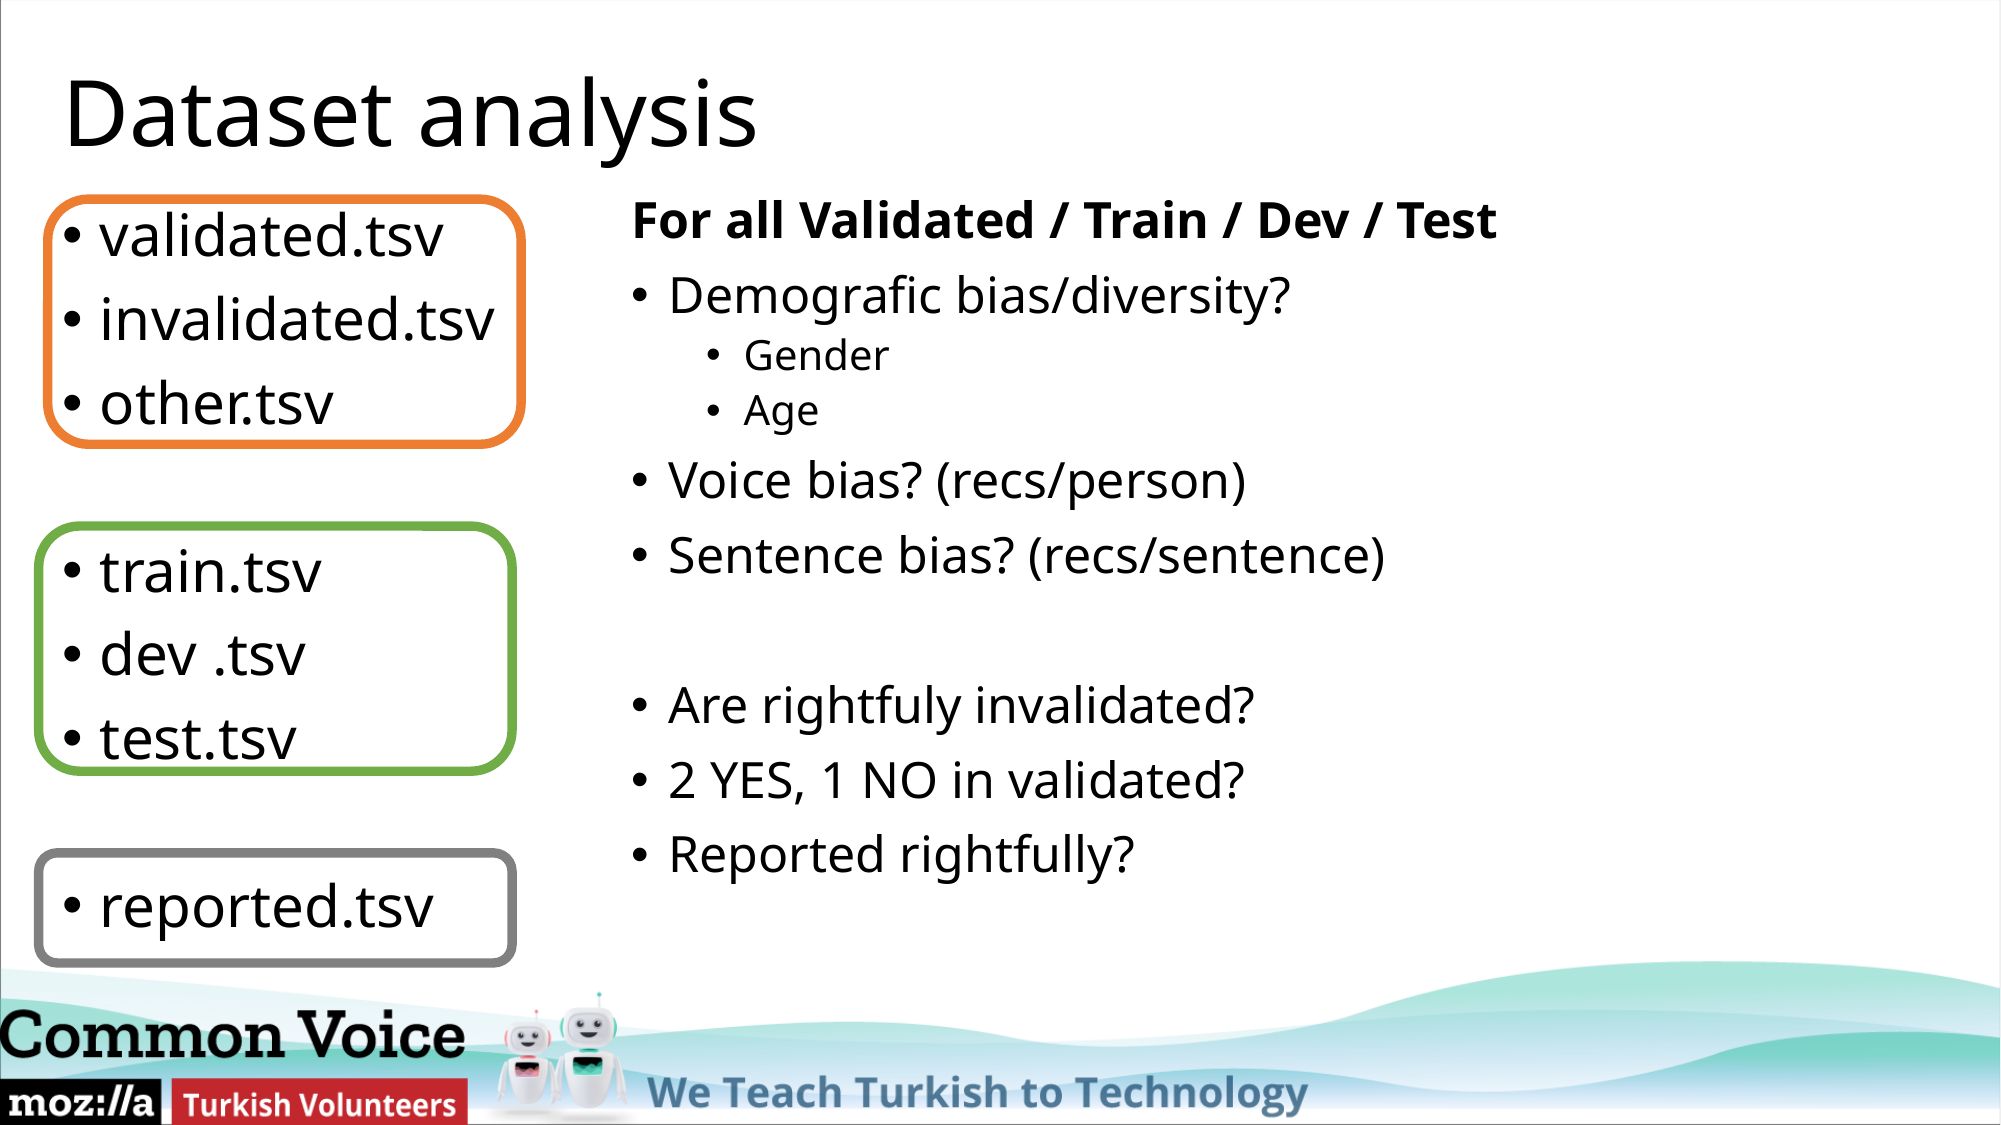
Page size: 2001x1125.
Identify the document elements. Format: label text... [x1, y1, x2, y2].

text_box [38, 852, 513, 963]
picture [0, 0, 2001, 1125]
title Dataset analysis [47, 59, 1773, 188]
list For all Validated / Train / Dev / Test Demografic bias/diversity? Gender Age Voice bias? (recs/person) Sentence bias? (recs/sentence) Are rightfuly invalidated? 2 YES, 1 NO in validated? Reported rightfully? [616, 187, 1536, 964]
list validated.tsv invalidated.tsv other.tsv train.tsv dev .tsv test.tsv reported.tsv [47, 199, 561, 975]
text_box [38, 526, 513, 772]
text_box [47, 199, 522, 445]
